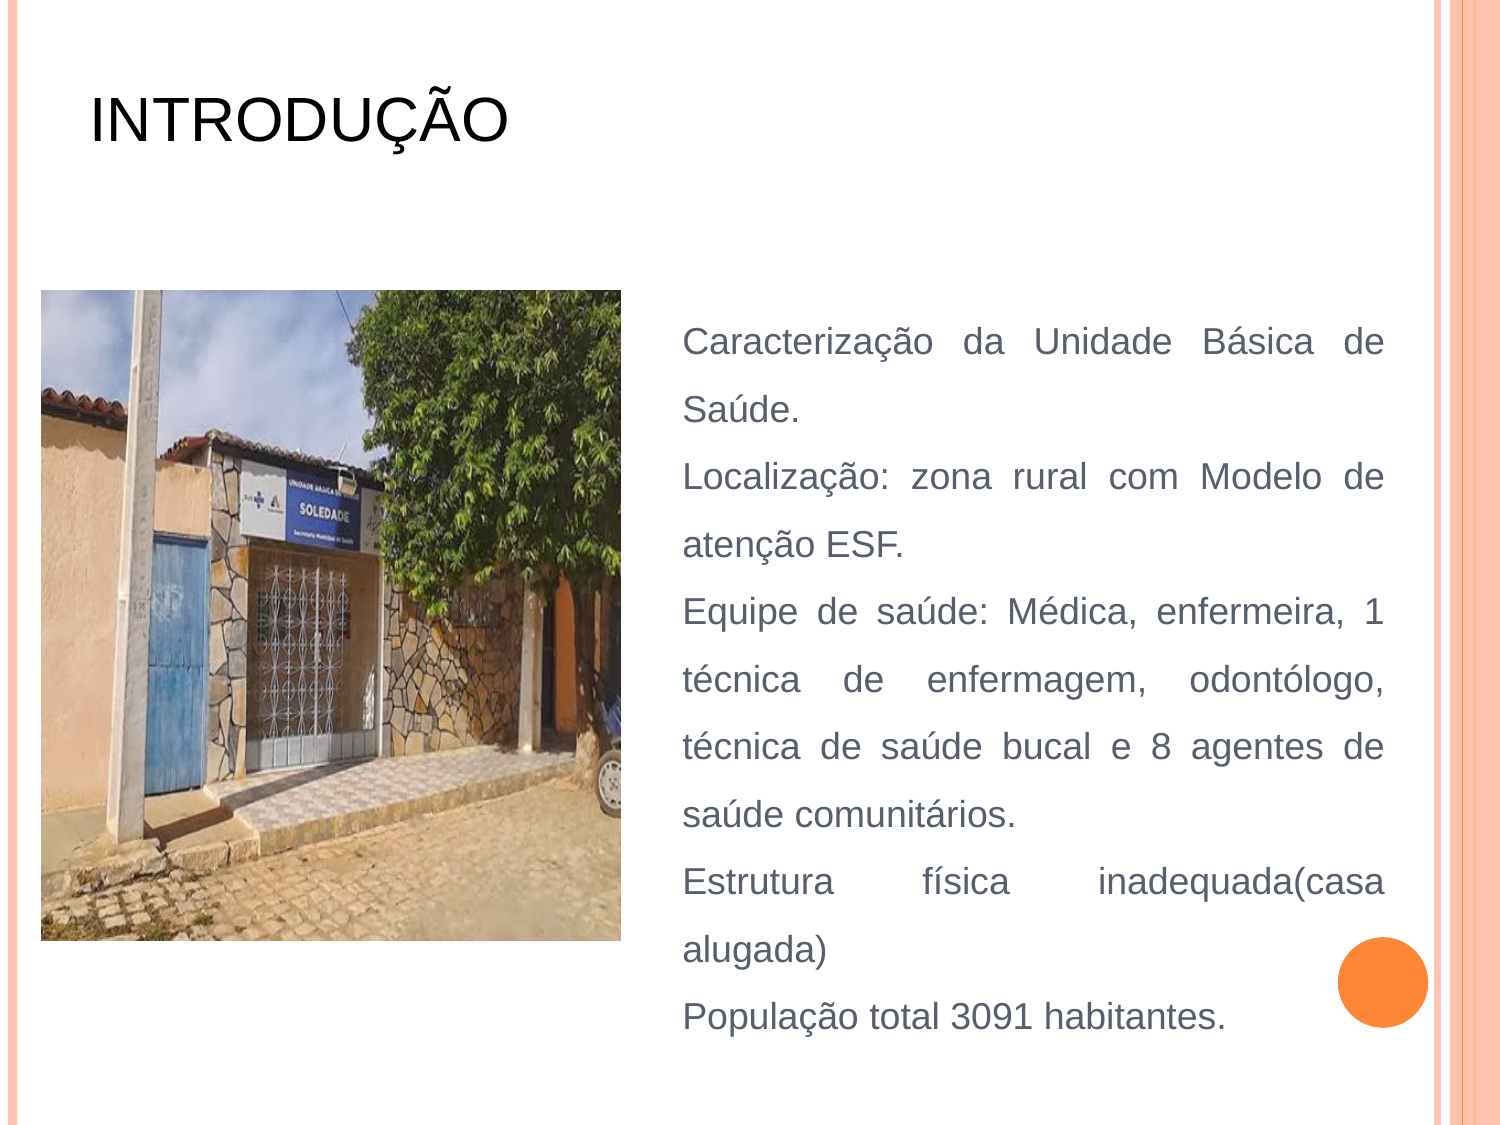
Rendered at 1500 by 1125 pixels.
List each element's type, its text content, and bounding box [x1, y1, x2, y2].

title INTRODUÇÃO [75, 45, 1300, 161]
list Caracterização da Unidade Básica de Saúde. Localização: zona rural com Modelo de atenção ESF. Equipe de saúde: Médica, enfermeira, 1 técnica de enfermagem, odontólogo, técnica de saúde bucal e 8 agentes de saúde comunitários. Estrutura física inadequada(casa alugada) População total 3091 habitantes. [667, 287, 1400, 1125]
picture [40, 290, 621, 941]
